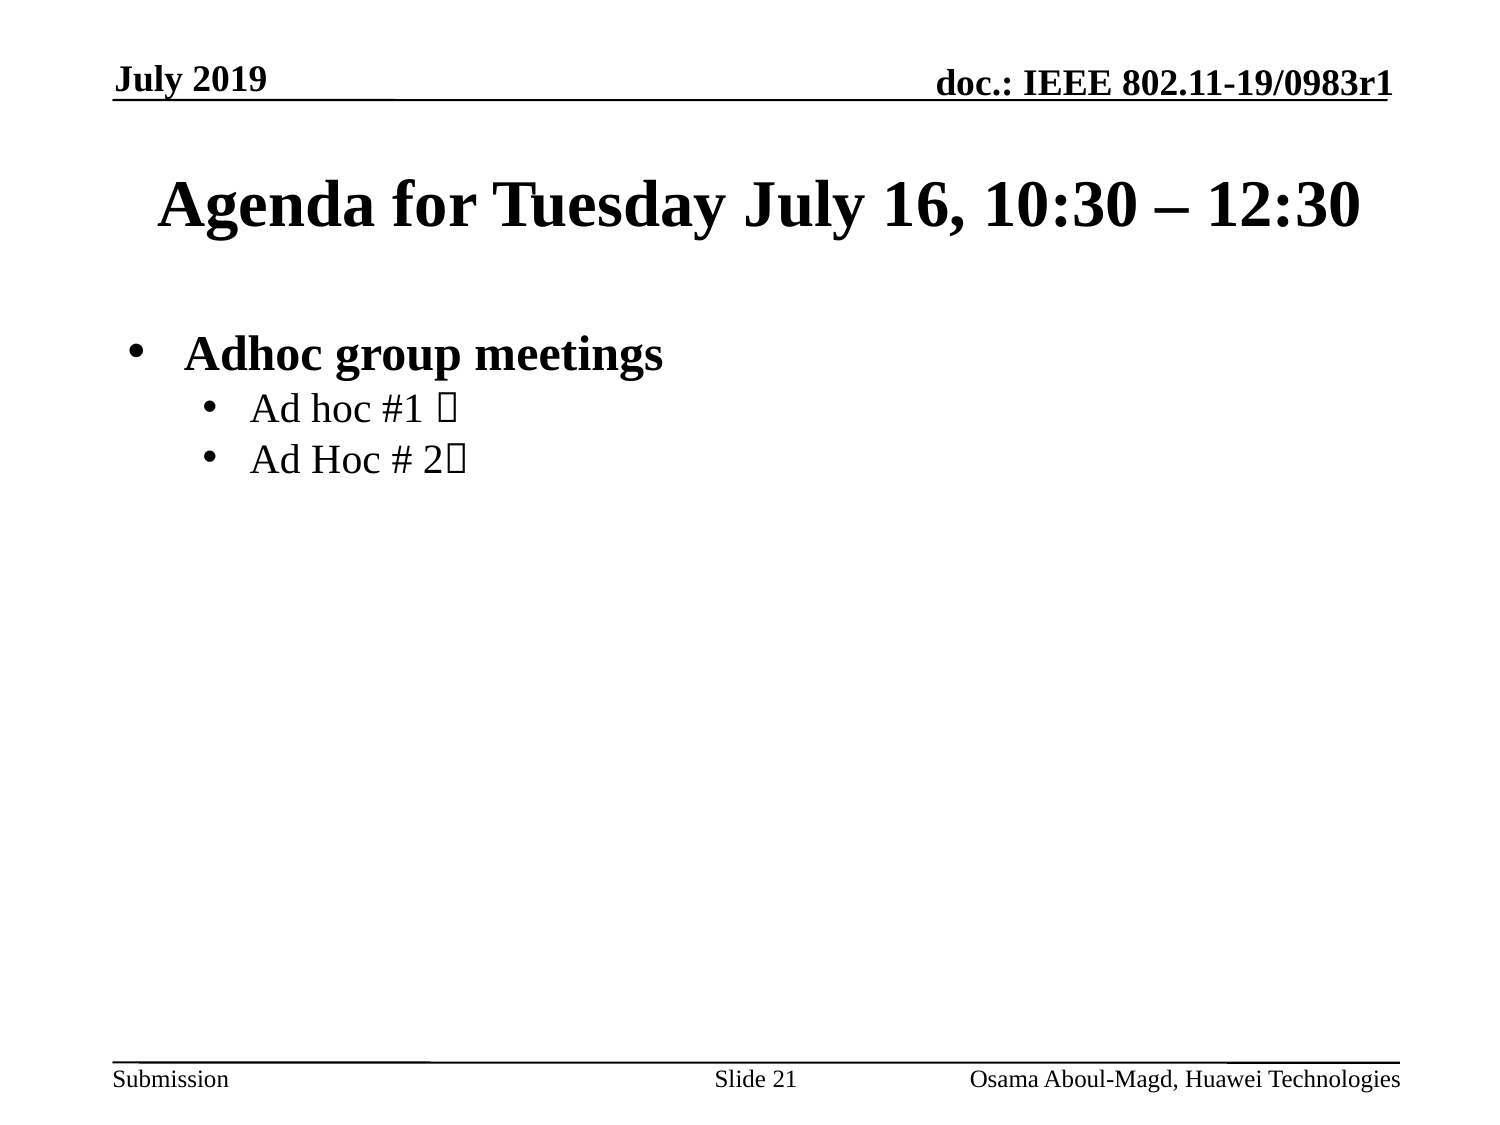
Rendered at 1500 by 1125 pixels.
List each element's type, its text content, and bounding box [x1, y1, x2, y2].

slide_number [114, 54, 423, 100]
slide_number Slide 21 [712, 1061, 800, 1123]
title Agenda for Tuesday July 16, 10:30 – 12:30 [87, 112, 1451, 288]
list Adhoc group meetings Ad hoc #1  Ad Hoc # 2 [112, 324, 1388, 1000]
footer Osama Aboul-Magd, Huawei Technologies [878, 1061, 1402, 1093]
